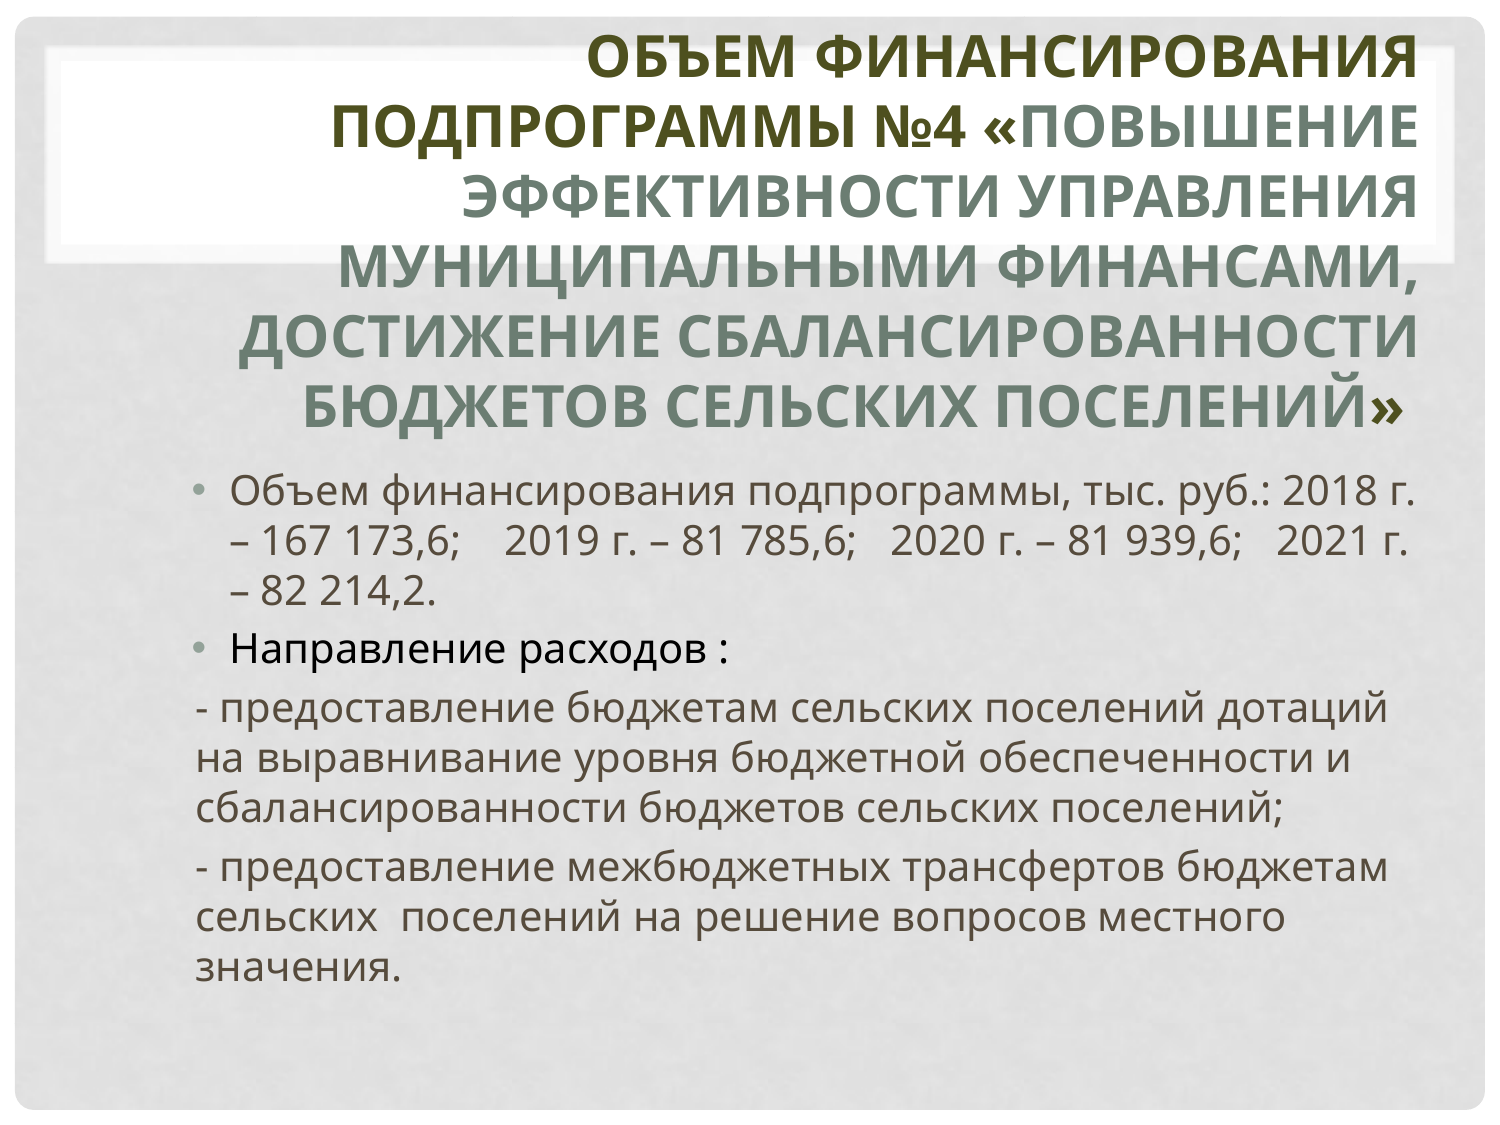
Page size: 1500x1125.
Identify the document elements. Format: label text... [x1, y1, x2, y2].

title Объем финансирования Подпрограммы №4 «Повышение эффективности управления муниципальными финансами, достижение сбалансированности бюджетов сельских поселений» [85, 167, 1436, 362]
list Объем финансирования подпрограммы, тыс. руб.: 2018 г. – 167 173,6; 2019 г. – 81 785,6; 2020 г. – 81 939,6; 2021 г. – 82 214,2. Направление расходов : - предоставление бюджетам сельских поселений дотаций на выравнивание уровня бюджетной обеспеченности и сбалансированности бюджетов сельских поселений; - предоставление межбюджетных трансфертов бюджетам сельских поселений на решение вопросов местного значения. [157, 456, 1447, 1125]
